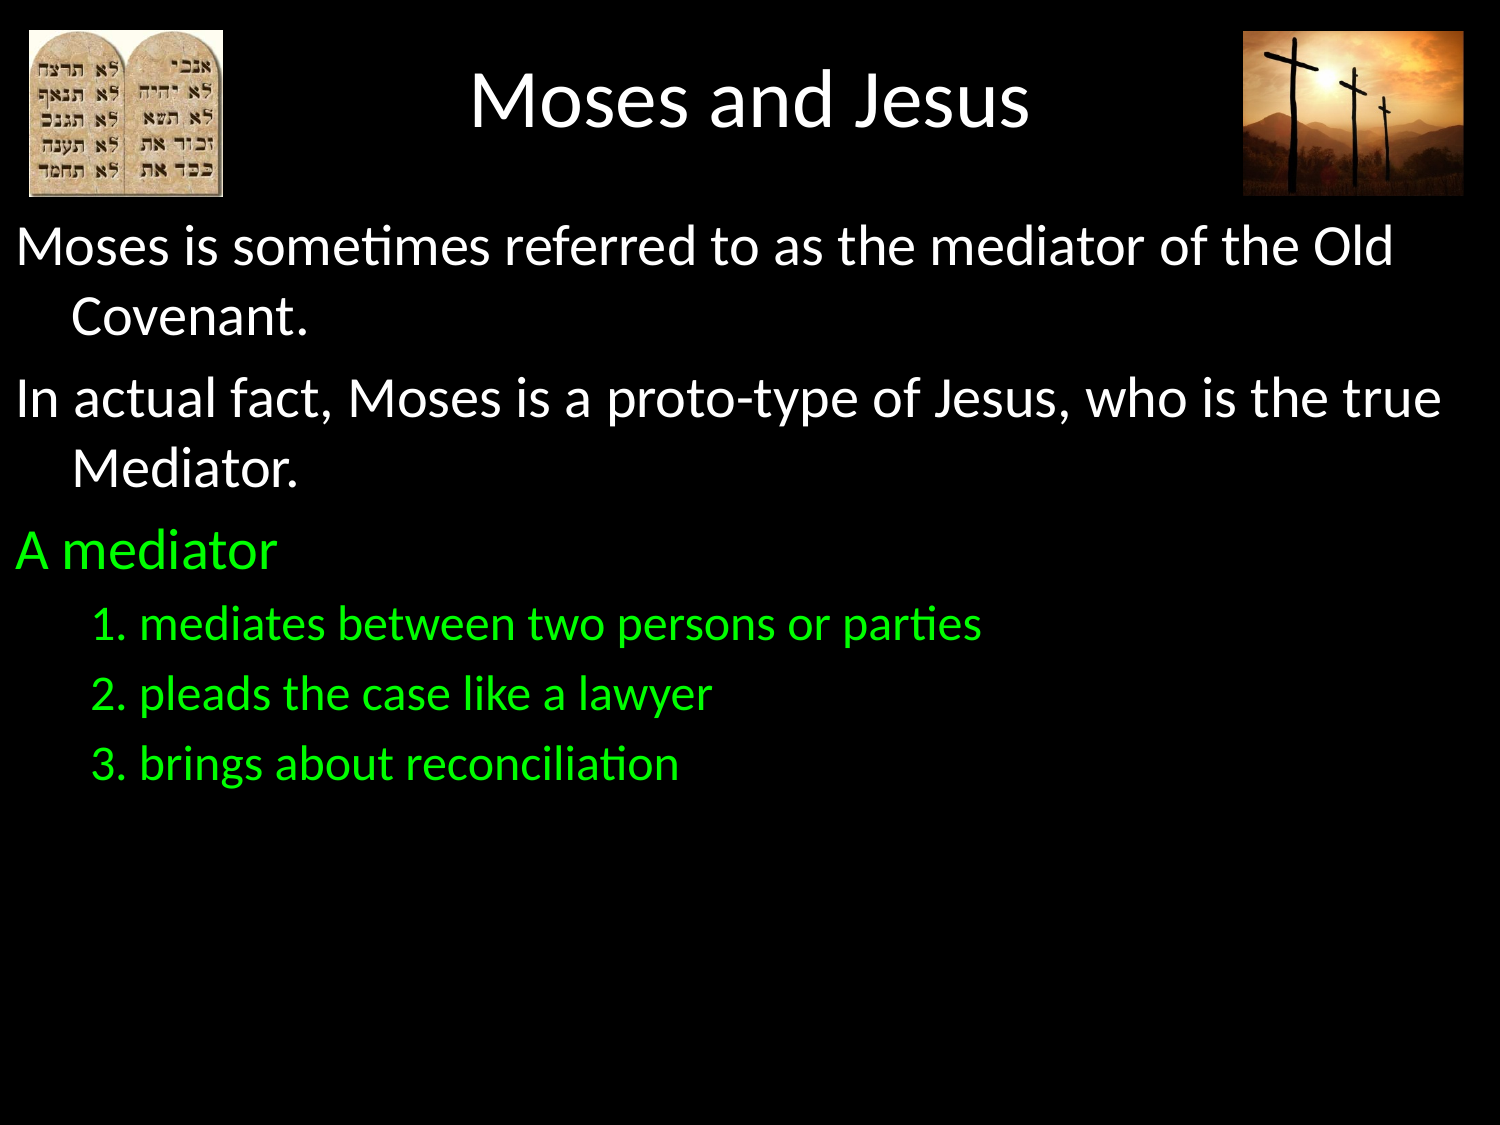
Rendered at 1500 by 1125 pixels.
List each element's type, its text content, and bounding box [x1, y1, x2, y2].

list Moses is sometimes referred to as the mediator of the Old Covenant. In actual fact, Moses is a proto-type of Jesus, who is the true Mediator. A mediator 1. mediates between two persons or parties 2. pleads the case like a lawyer 3. brings about reconciliation [0, 200, 1500, 1125]
picture [1243, 30, 1464, 197]
picture [29, 30, 223, 197]
title Moses and Jesus [0, 0, 1500, 188]
